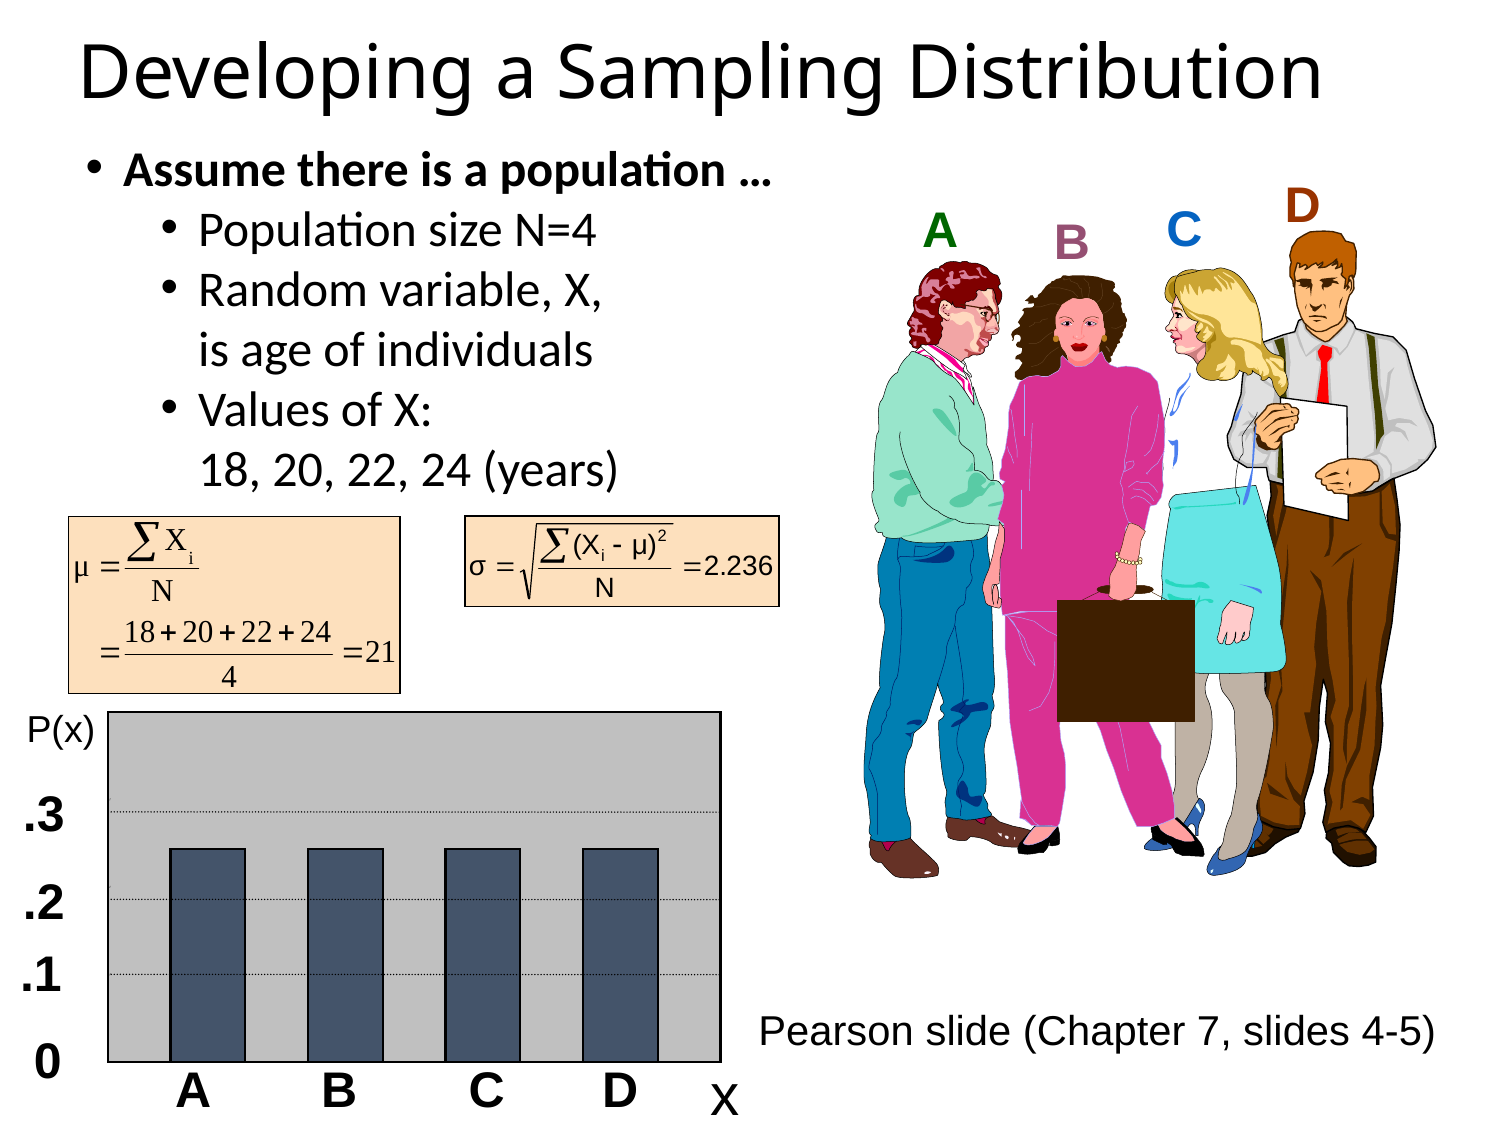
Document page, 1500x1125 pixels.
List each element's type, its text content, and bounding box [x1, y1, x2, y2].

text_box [69, 517, 400, 693]
list Assume there is a population … Population size N=4 Random variable, X, is age of individuals Values of X: 18, 20, 22, 24 (years) [70, 128, 1365, 508]
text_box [465, 516, 779, 606]
text_box Pearson slide (Chapter 7, slides 4-5) [771, 996, 1452, 1061]
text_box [863, 165, 1500, 941]
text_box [5, 697, 771, 1125]
title Developing a Sampling Distribution [62, 21, 1438, 134]
